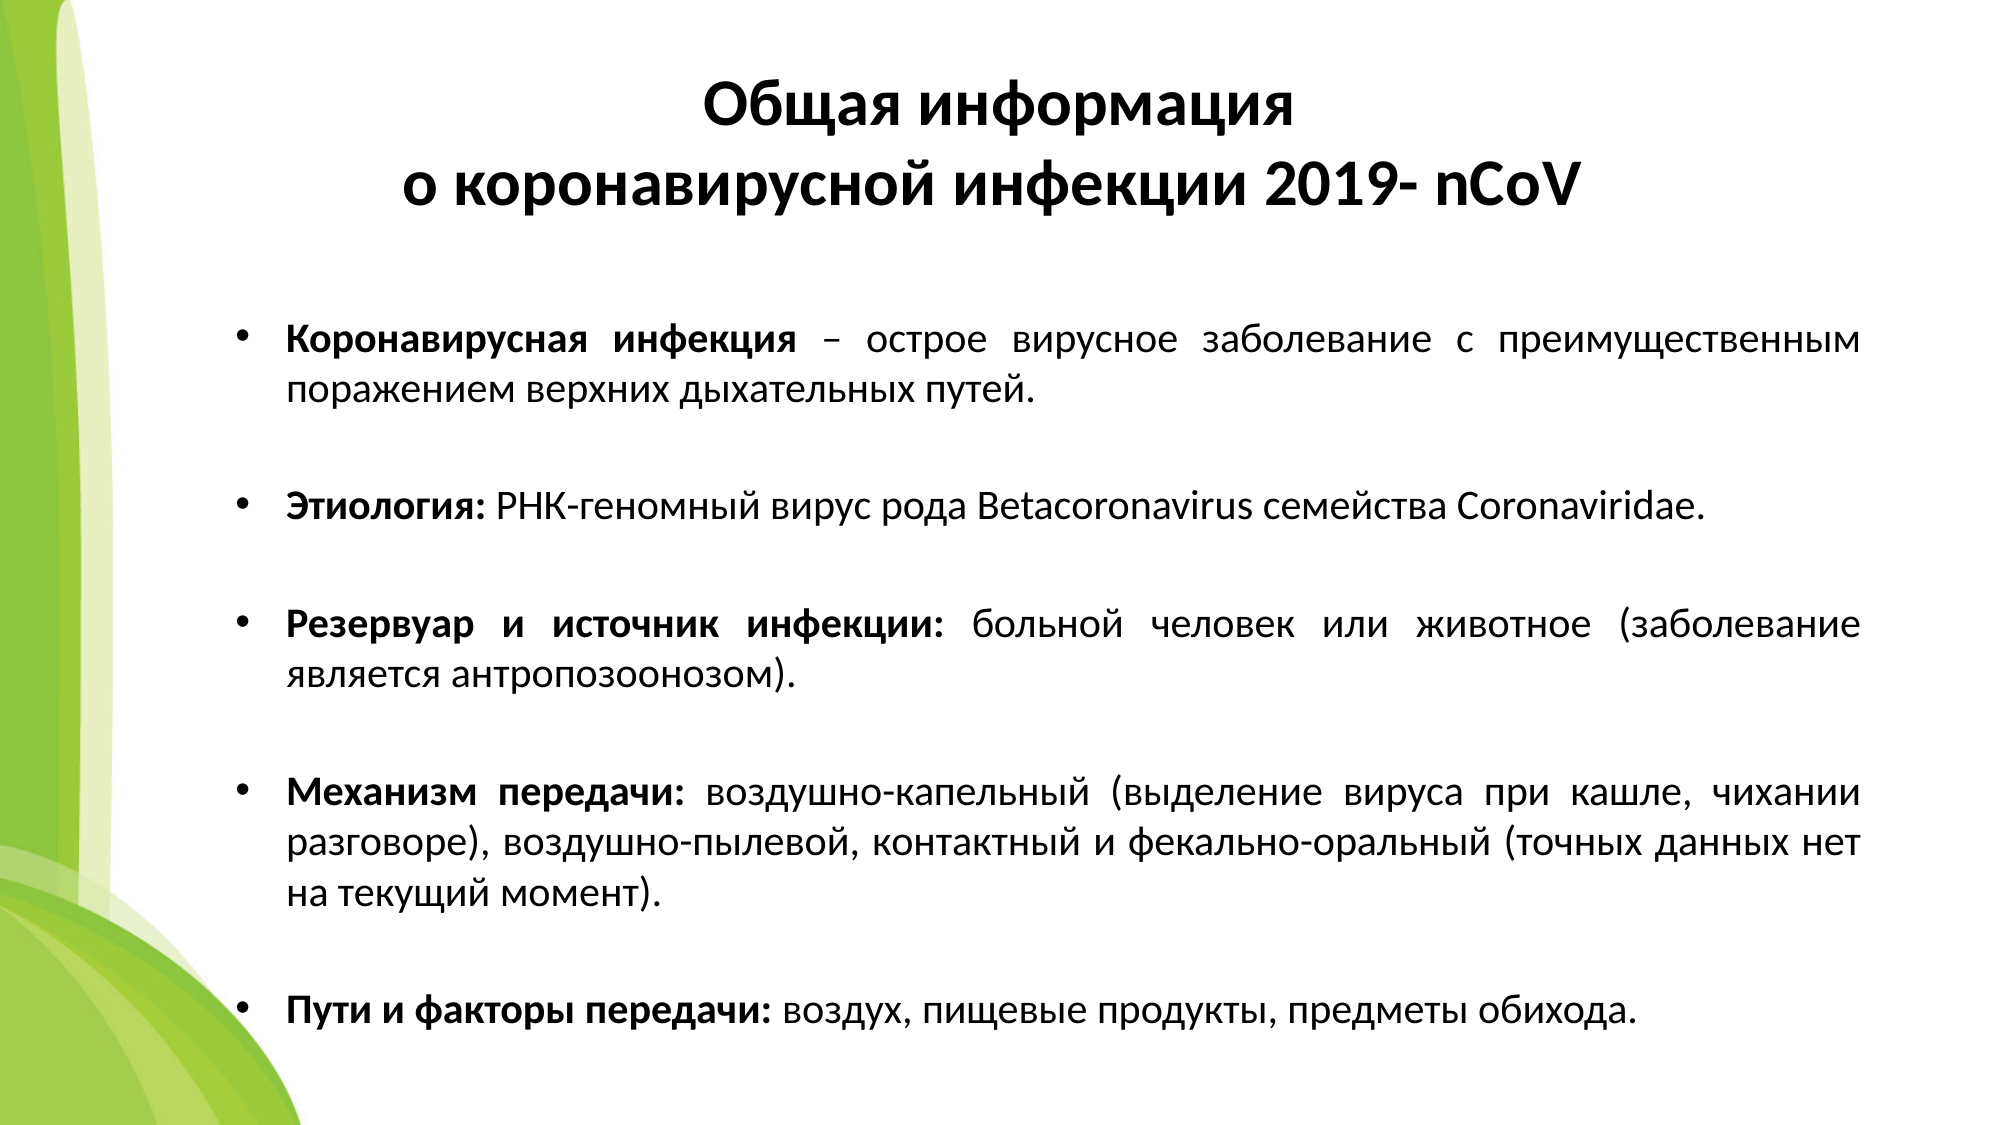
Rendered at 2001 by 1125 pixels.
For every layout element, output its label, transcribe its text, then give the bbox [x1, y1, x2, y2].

title Общая информация о коронавирусной инфекции 2019- nCoV [99, 45, 1900, 233]
list Коронавирусная инфекция – острое вирусное заболевание с преимущественным поражением верхних дыхательных путей. Этиология: РНК-геномный вирус рода Betacoronavirus семейства Coronaviridae. Резервуар и источник инфекции: больной человек или животное (заболевание является антропозоонозом). Механизм передачи: воздушно-капельный (выделение вируса при кашле, чихании разговоре), воздушно-пылевой, контактный и фекально-оральный (точных данных нет на текущий момент). Пути и факторы передачи: воздух, пищевые продукты, предметы обихода. [220, 302, 1877, 1046]
picture [0, 0, 2001, 1125]
